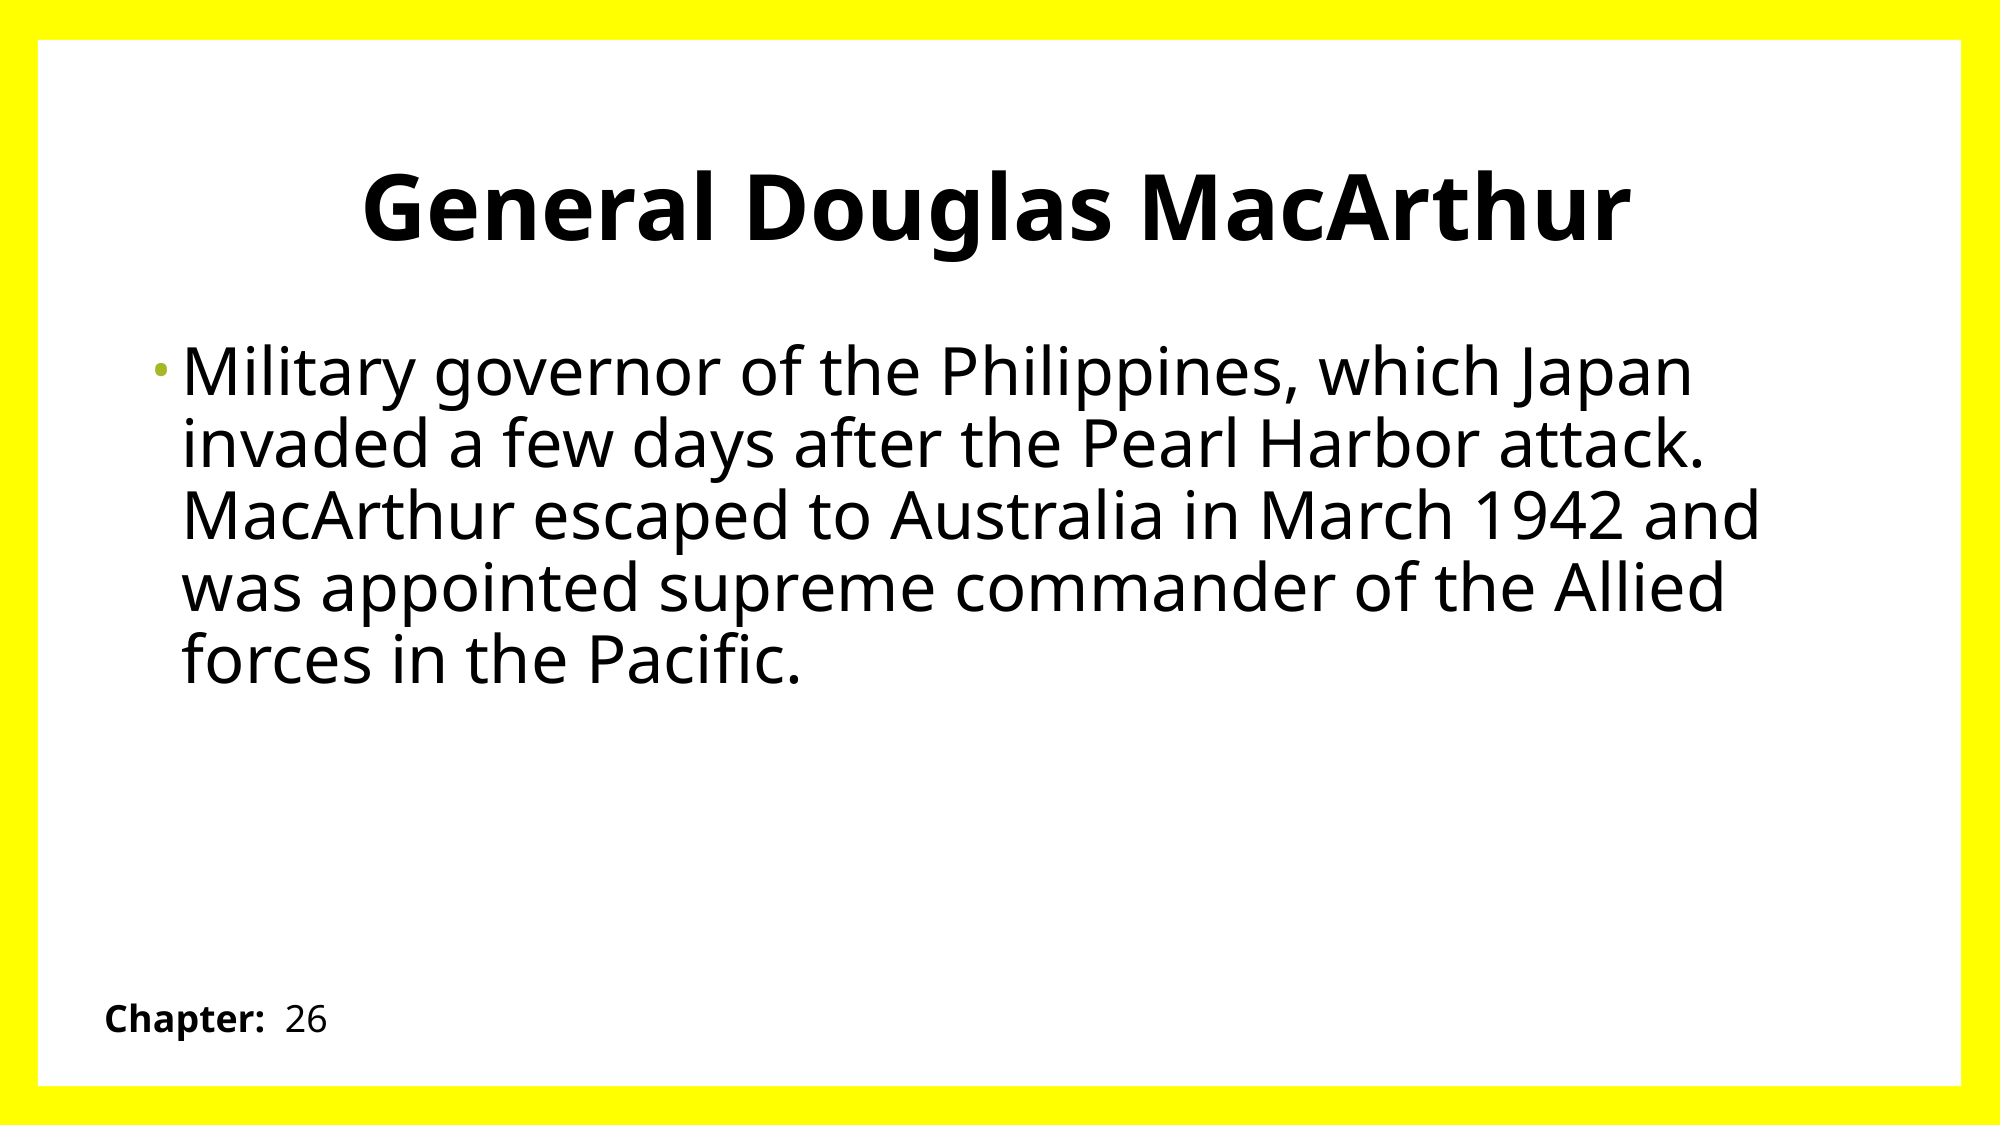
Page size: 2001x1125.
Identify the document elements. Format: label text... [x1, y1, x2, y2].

text_box Chapter: 26 [89, 987, 605, 1048]
title General Douglas MacArthur [187, 99, 1808, 323]
list Military governor of the Philippines, which Japan invaded a few days after the Pearl Harbor attack. MacArthur escaped to Australia in March 1942 and was appointed supreme commander of the Allied forces in the Pacific. [129, 329, 1886, 926]
